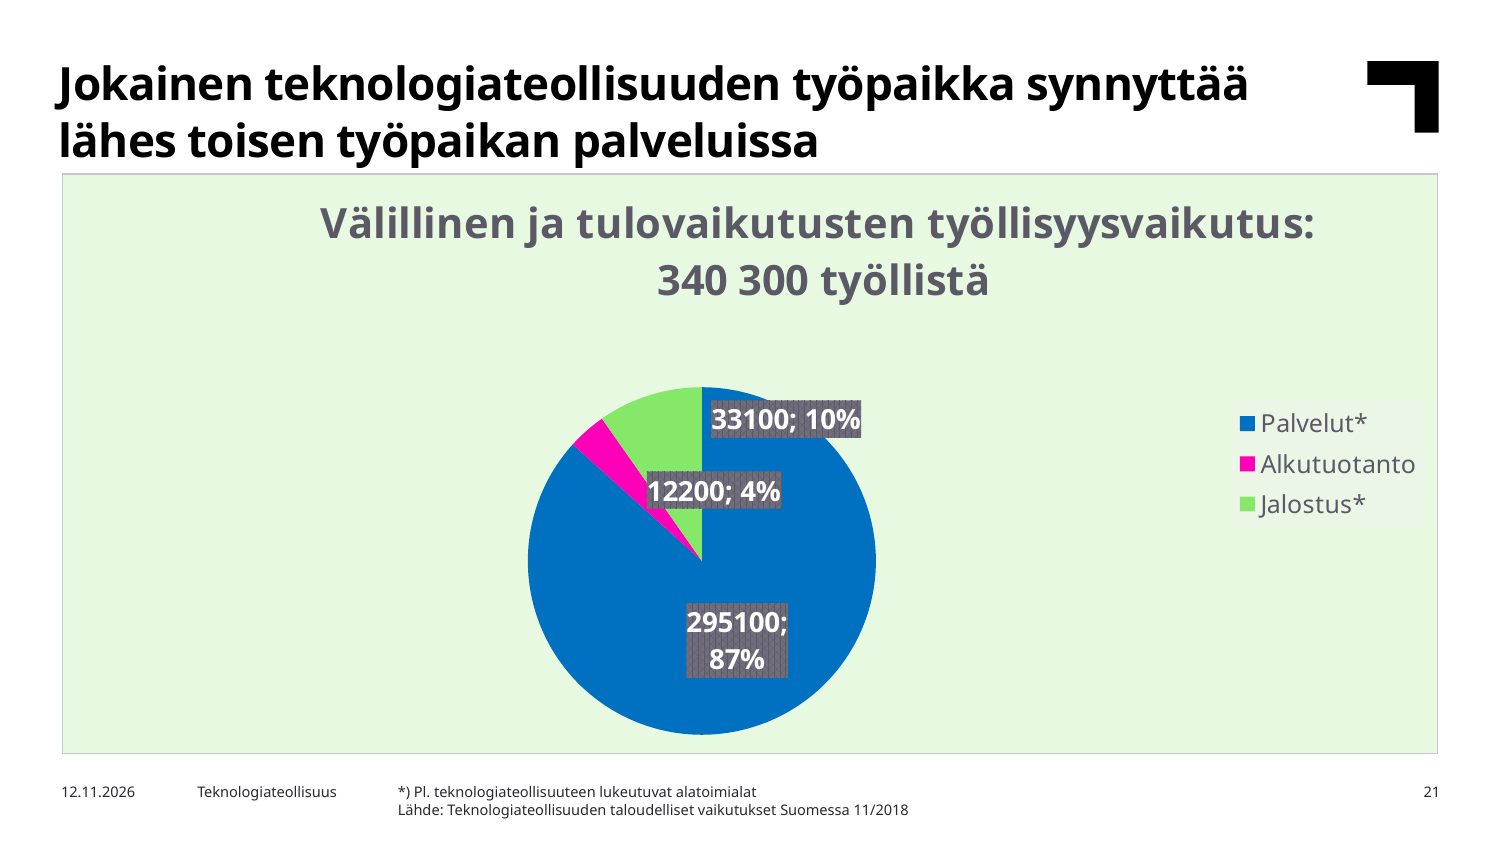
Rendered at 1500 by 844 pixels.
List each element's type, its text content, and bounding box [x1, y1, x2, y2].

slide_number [46, 775, 182, 803]
list Jokainen teknologiateollisuuden työpaikka synnyttää lähes toisen työpaikan palveluissa [41, 46, 1353, 153]
chart [61, 173, 1439, 755]
slide_number 21 [1313, 775, 1456, 803]
footer Teknologiateollisuus [182, 775, 382, 803]
list *) Pl. teknologiateollisuuteen lukeutuvat alatoimialat Lähde: Teknologiateollisuuden taloudelliset vaikutukset Suomessa 11/2018 [382, 775, 1140, 803]
